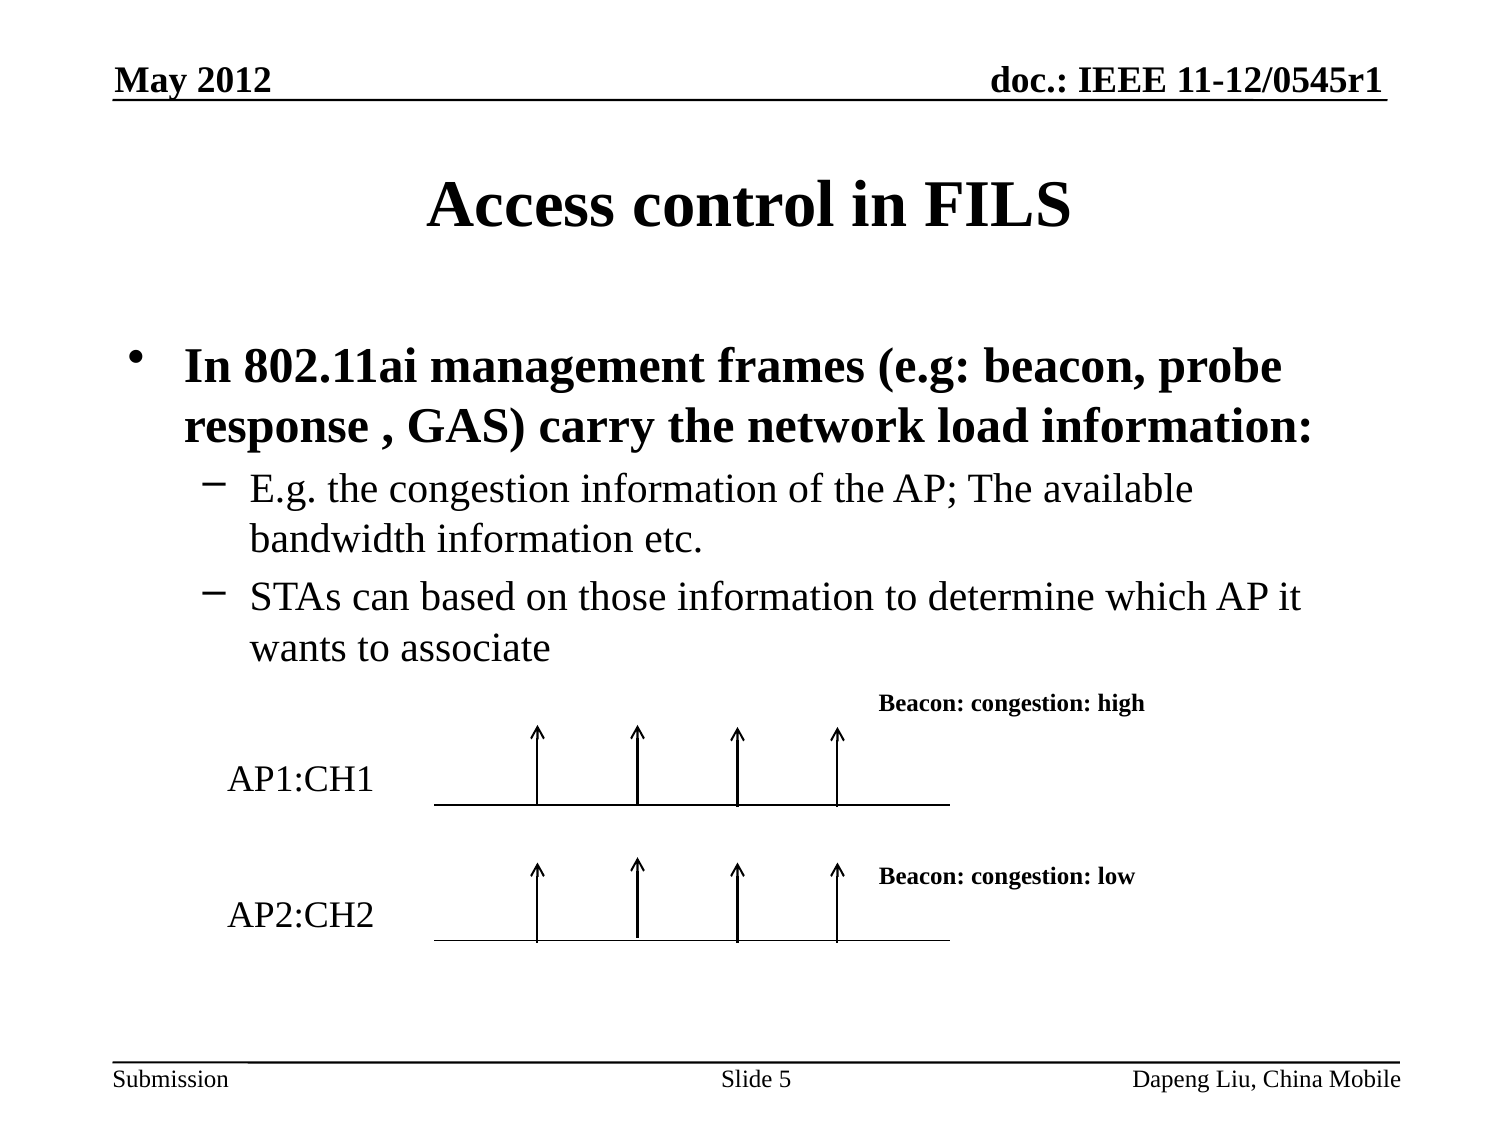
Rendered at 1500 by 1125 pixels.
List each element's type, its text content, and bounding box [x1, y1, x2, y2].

text_box AP2:CH2 [212, 882, 470, 942]
text_box Beacon: congestion: low [864, 851, 1157, 897]
title Access control in FILS [112, 112, 1388, 288]
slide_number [114, 54, 274, 101]
slide_number Slide 5 [712, 1061, 800, 1093]
text_box Beacon: congestion: high [864, 679, 1161, 725]
footer Dapeng Liu, China Mobile [1128, 1061, 1402, 1093]
list In 802.11ai management frames (e.g: beacon, probe response , GAS) carry the network load information: E.g. the congestion information of the AP; The available bandwidth information etc. STAs can based on those information to determine which AP it wants to associate [112, 324, 1388, 1001]
text_box AP1:CH1 [212, 746, 470, 807]
